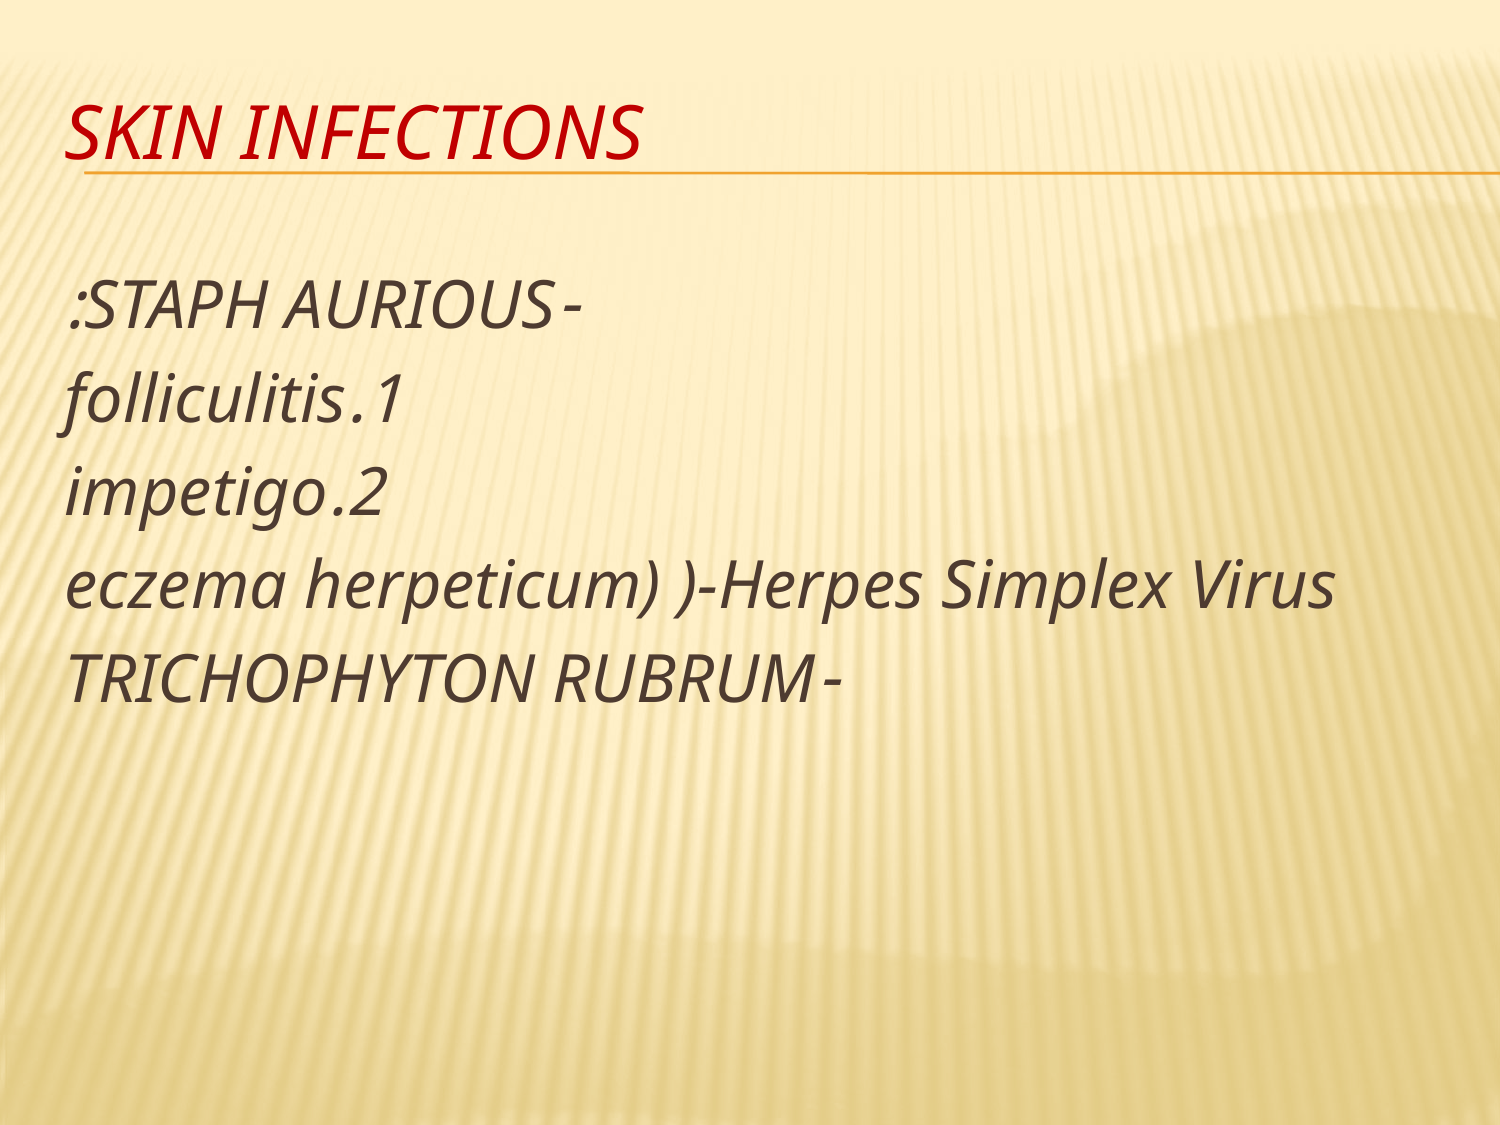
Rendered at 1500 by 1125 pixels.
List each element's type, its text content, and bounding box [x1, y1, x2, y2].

list -STAPH AURIOUS: 1.folliculitis 2.impetigo eczema herpeticum) )-Herpes Simplex Virus -TRICHOPHYTON RUBRUM [50, 254, 1475, 998]
title SKIN INFECTIONS [50, 75, 1475, 185]
